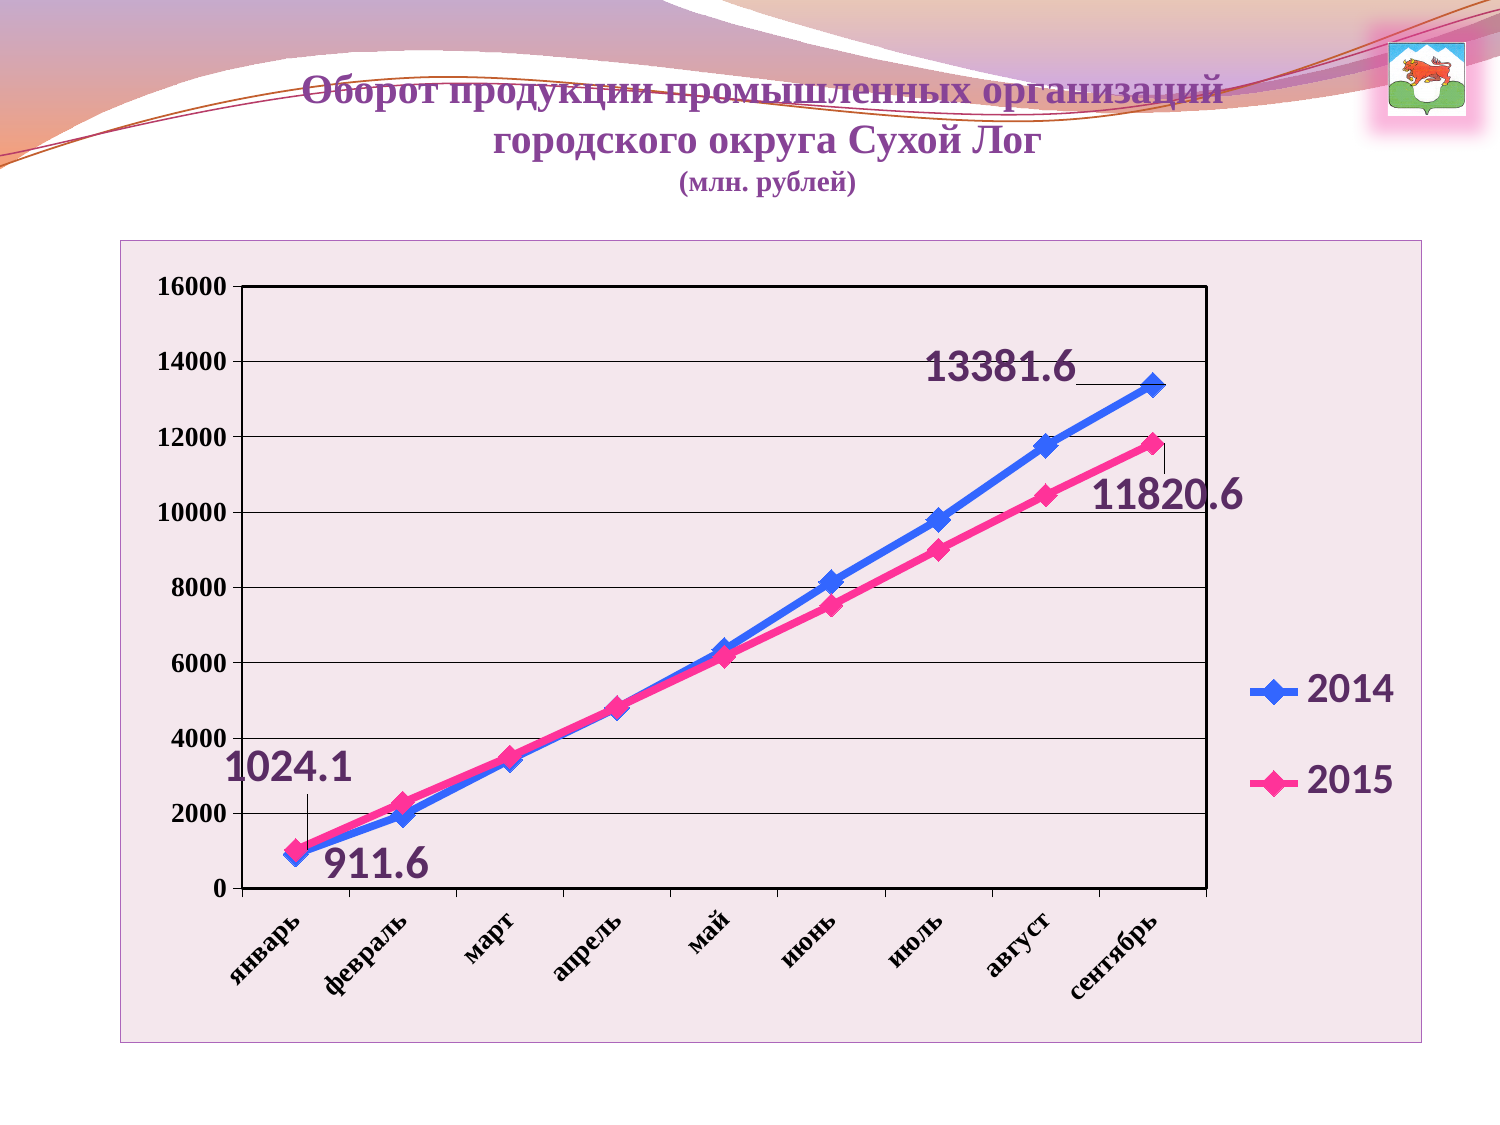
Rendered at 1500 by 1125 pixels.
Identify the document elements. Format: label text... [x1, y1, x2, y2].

picture [1387, 42, 1468, 117]
chart [119, 239, 1422, 1043]
text_box Оборот продукции промышленных организаций городского округа Сухой Лог (млн. рублей) [182, 54, 1353, 205]
